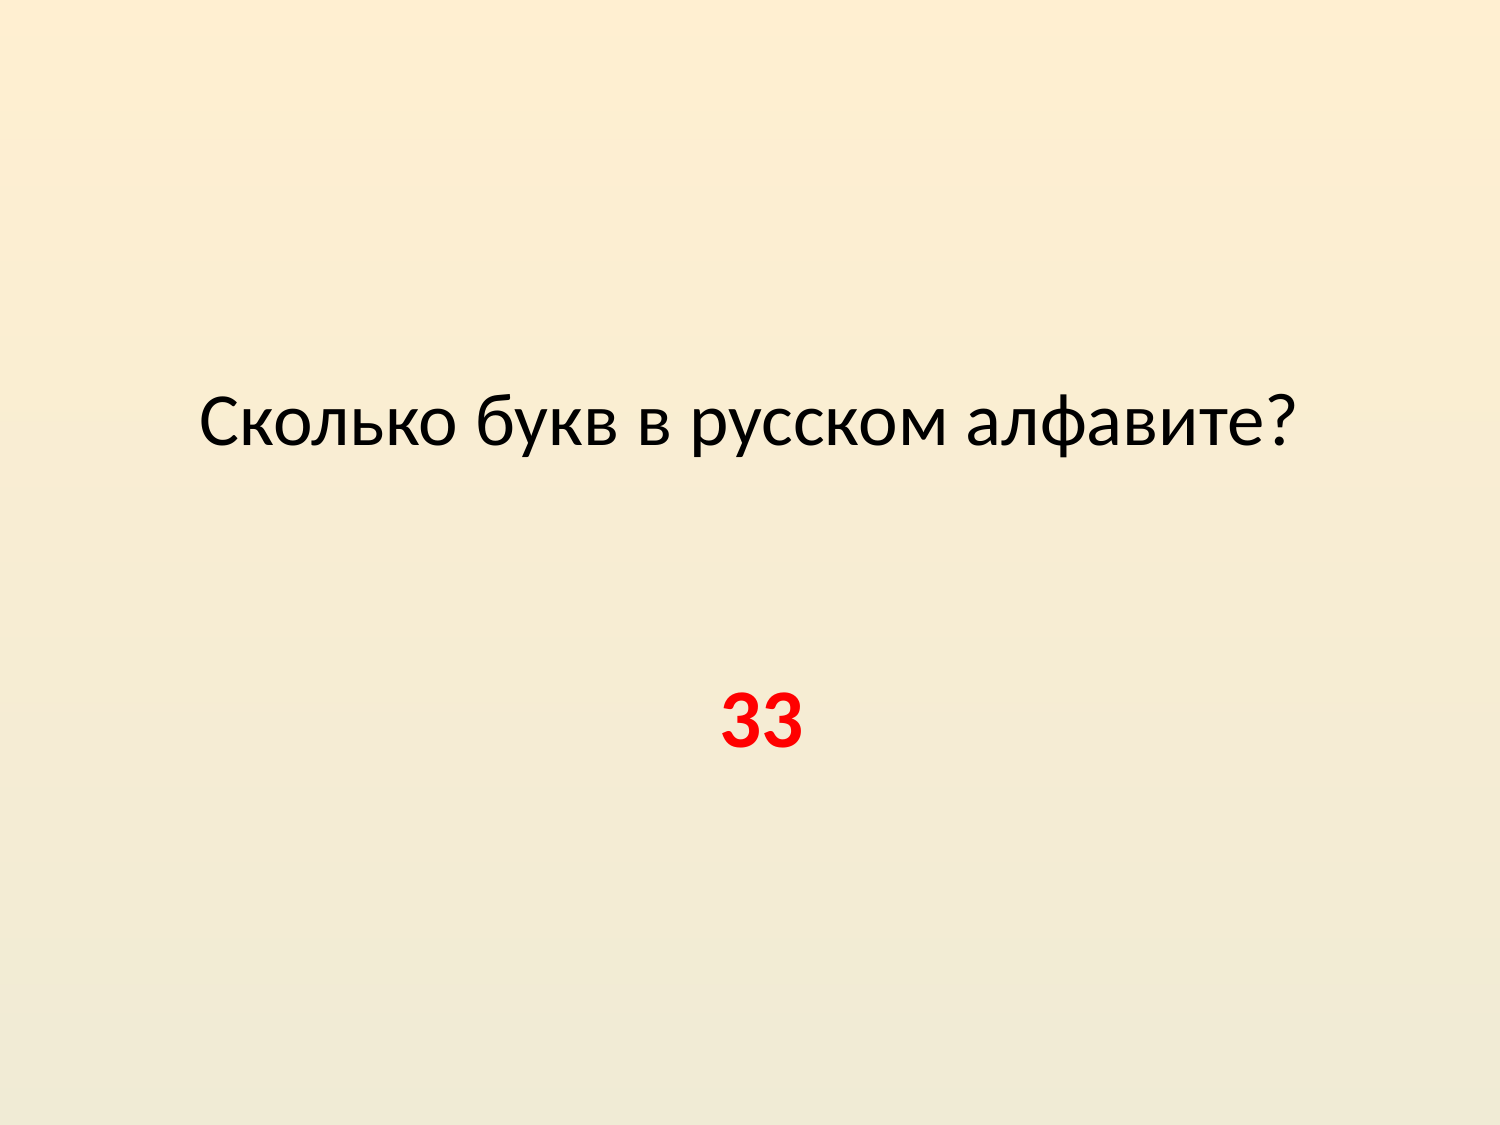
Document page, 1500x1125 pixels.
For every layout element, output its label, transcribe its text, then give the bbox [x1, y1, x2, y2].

text_box Сколько букв в русском алфавите? [81, 363, 1418, 468]
text_box 33 [316, 656, 1207, 771]
